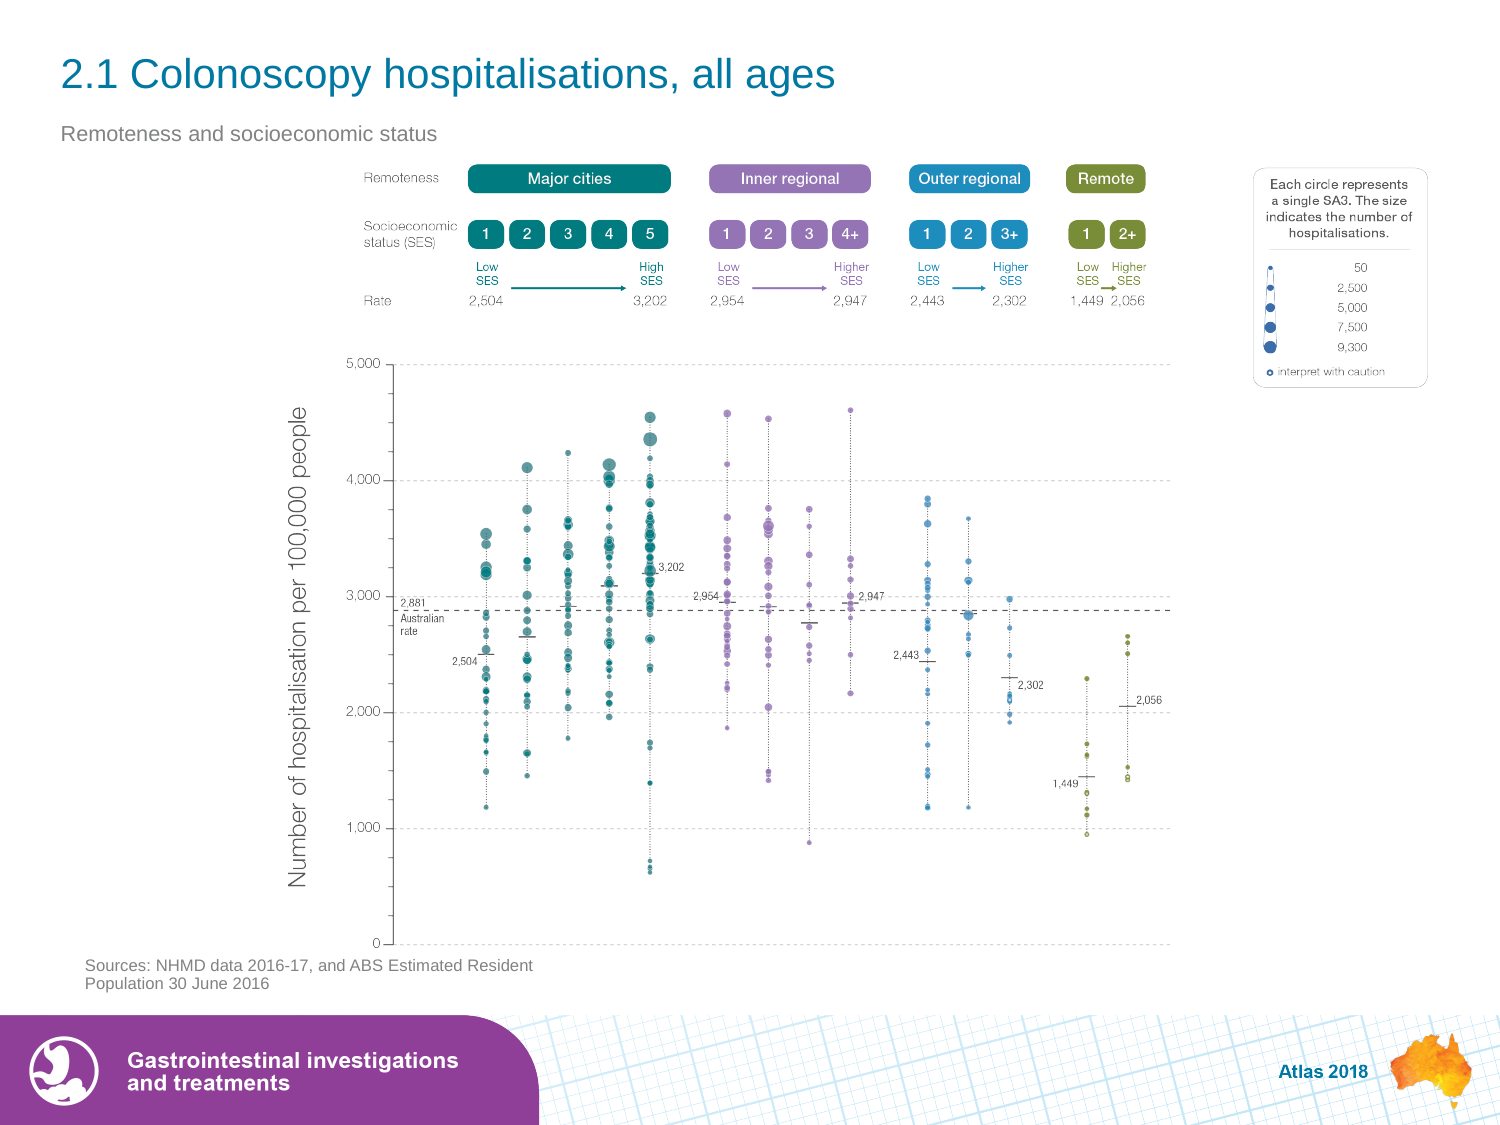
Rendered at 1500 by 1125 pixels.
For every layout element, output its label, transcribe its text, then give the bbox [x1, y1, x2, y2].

list Remoteness and socioeconomic status [60, 123, 1355, 143]
title 2.1 Colonoscopy hospitalisations, all ages [60, 52, 1355, 123]
list Sources: NHMD data 2016-17, and ABS Estimated Resident Population 30 June 2016 [84, 966, 612, 994]
picture [0, 0, 1500, 1125]
